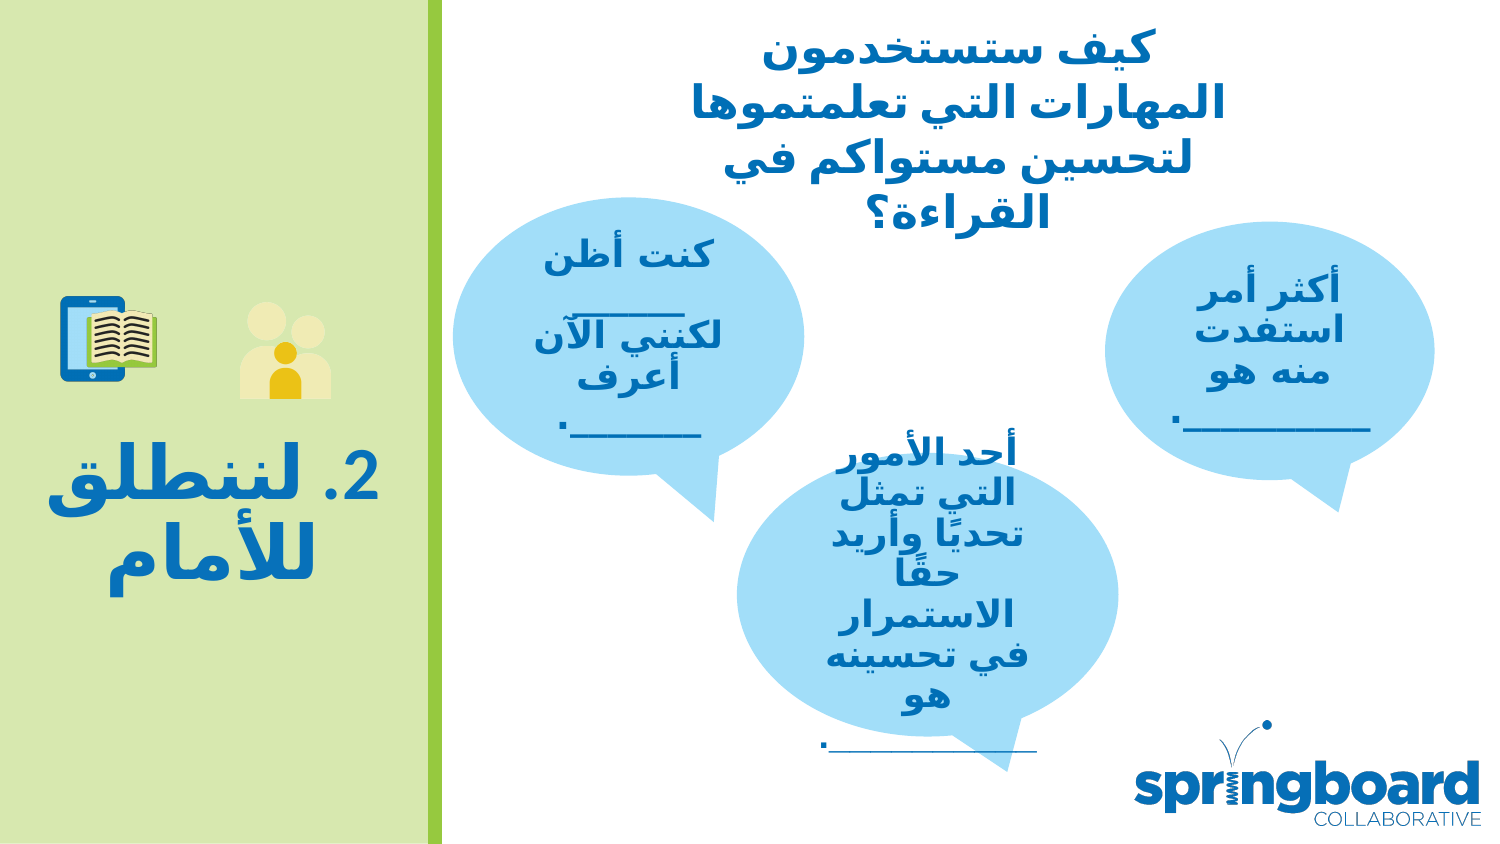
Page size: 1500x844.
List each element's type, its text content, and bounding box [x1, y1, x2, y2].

picture [47, 279, 170, 388]
text_box أكثر أمر استفدت منه هو __________. [1105, 221, 1435, 513]
picture [240, 302, 331, 400]
list 2. لننطلق للأمام [0, 428, 431, 708]
picture [1134, 720, 1481, 826]
text_box كيف ستستخدمون المهارات التي تعلمتموها لتحسين مستواكم في القراءة؟ [645, 3, 1273, 205]
text_box كنت أظن ______ لكنني الآن أعرف _______. [452, 197, 805, 523]
text_box أحد الأمور التي تمثل تحديًا وأريد حقًا الاستمرار في تحسينه هو __________. [736, 452, 1119, 772]
